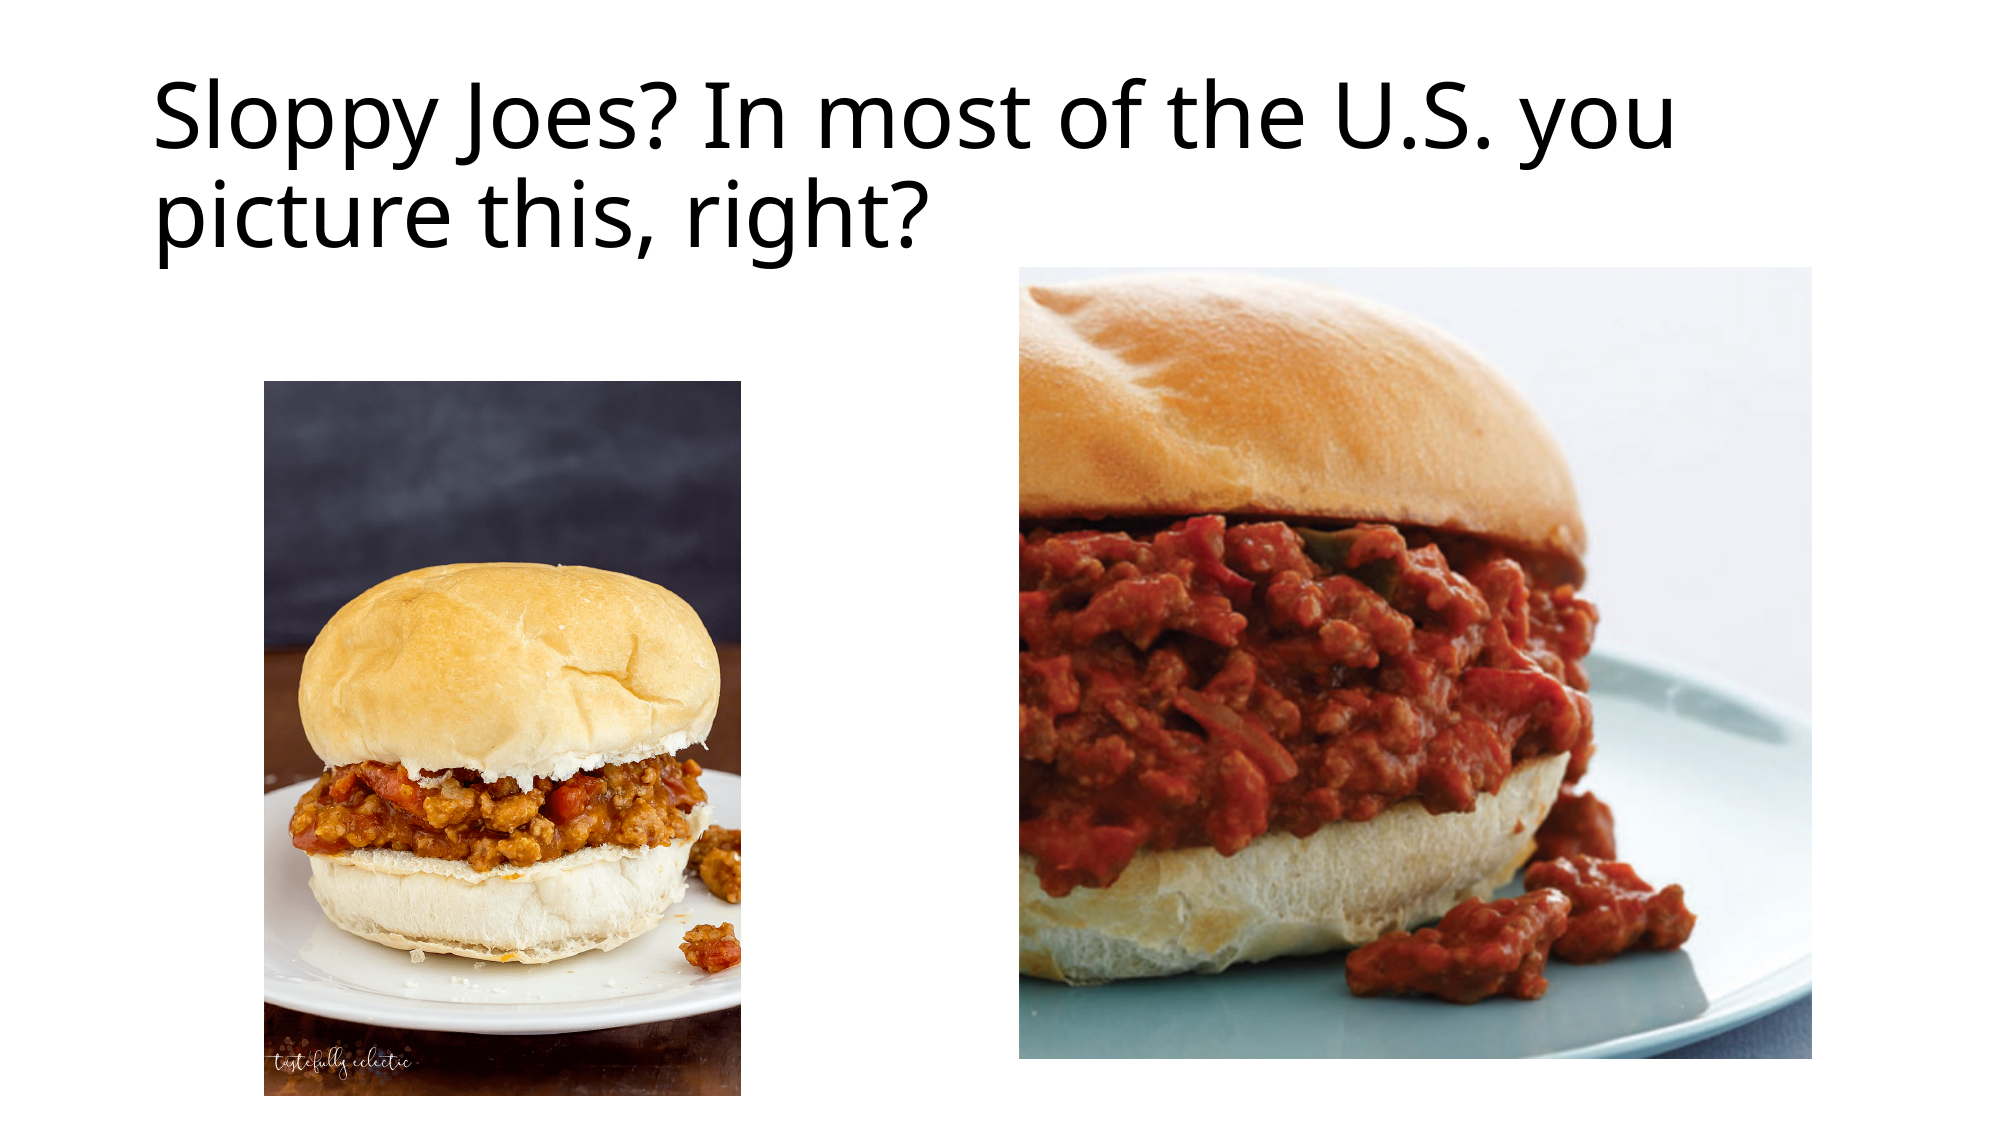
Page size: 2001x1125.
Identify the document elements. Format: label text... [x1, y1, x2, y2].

picture [1019, 267, 1812, 1060]
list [264, 381, 741, 1096]
title Sloppy Joes? In most of the U.S. you picture this, right? [137, 59, 1863, 278]
